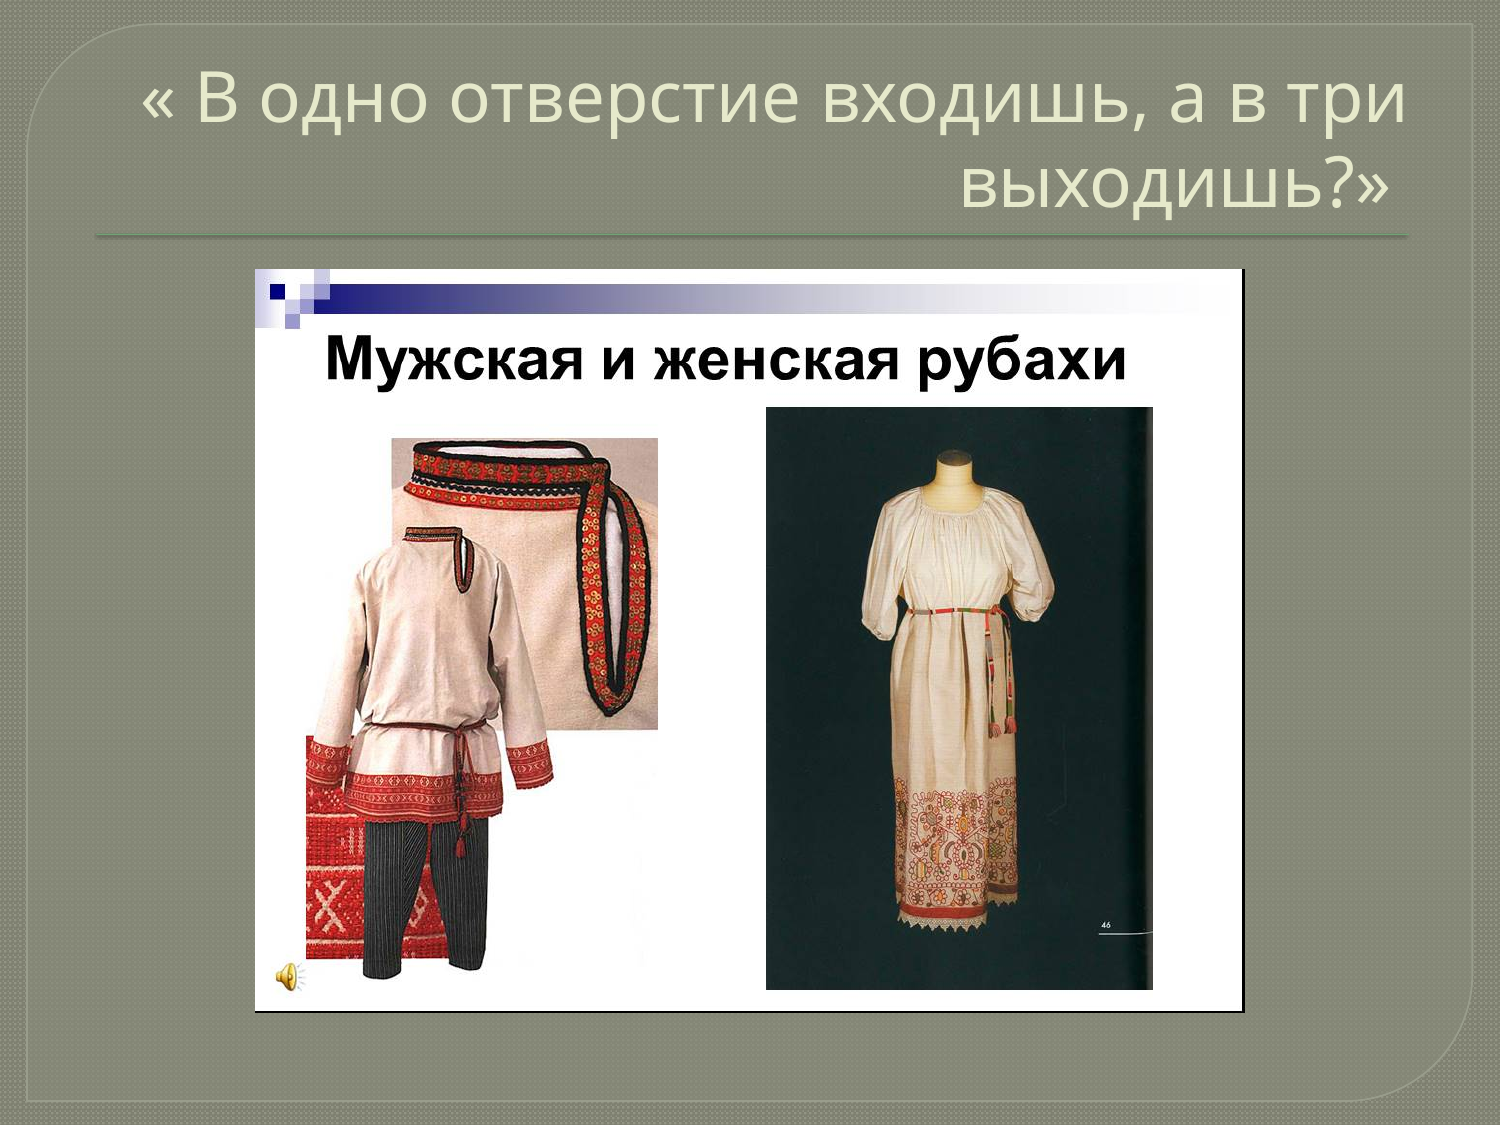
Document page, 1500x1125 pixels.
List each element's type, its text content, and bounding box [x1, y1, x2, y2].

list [254, 269, 1246, 1013]
title « В одно отверстие входишь, а в три выходишь?» [75, 41, 1425, 230]
